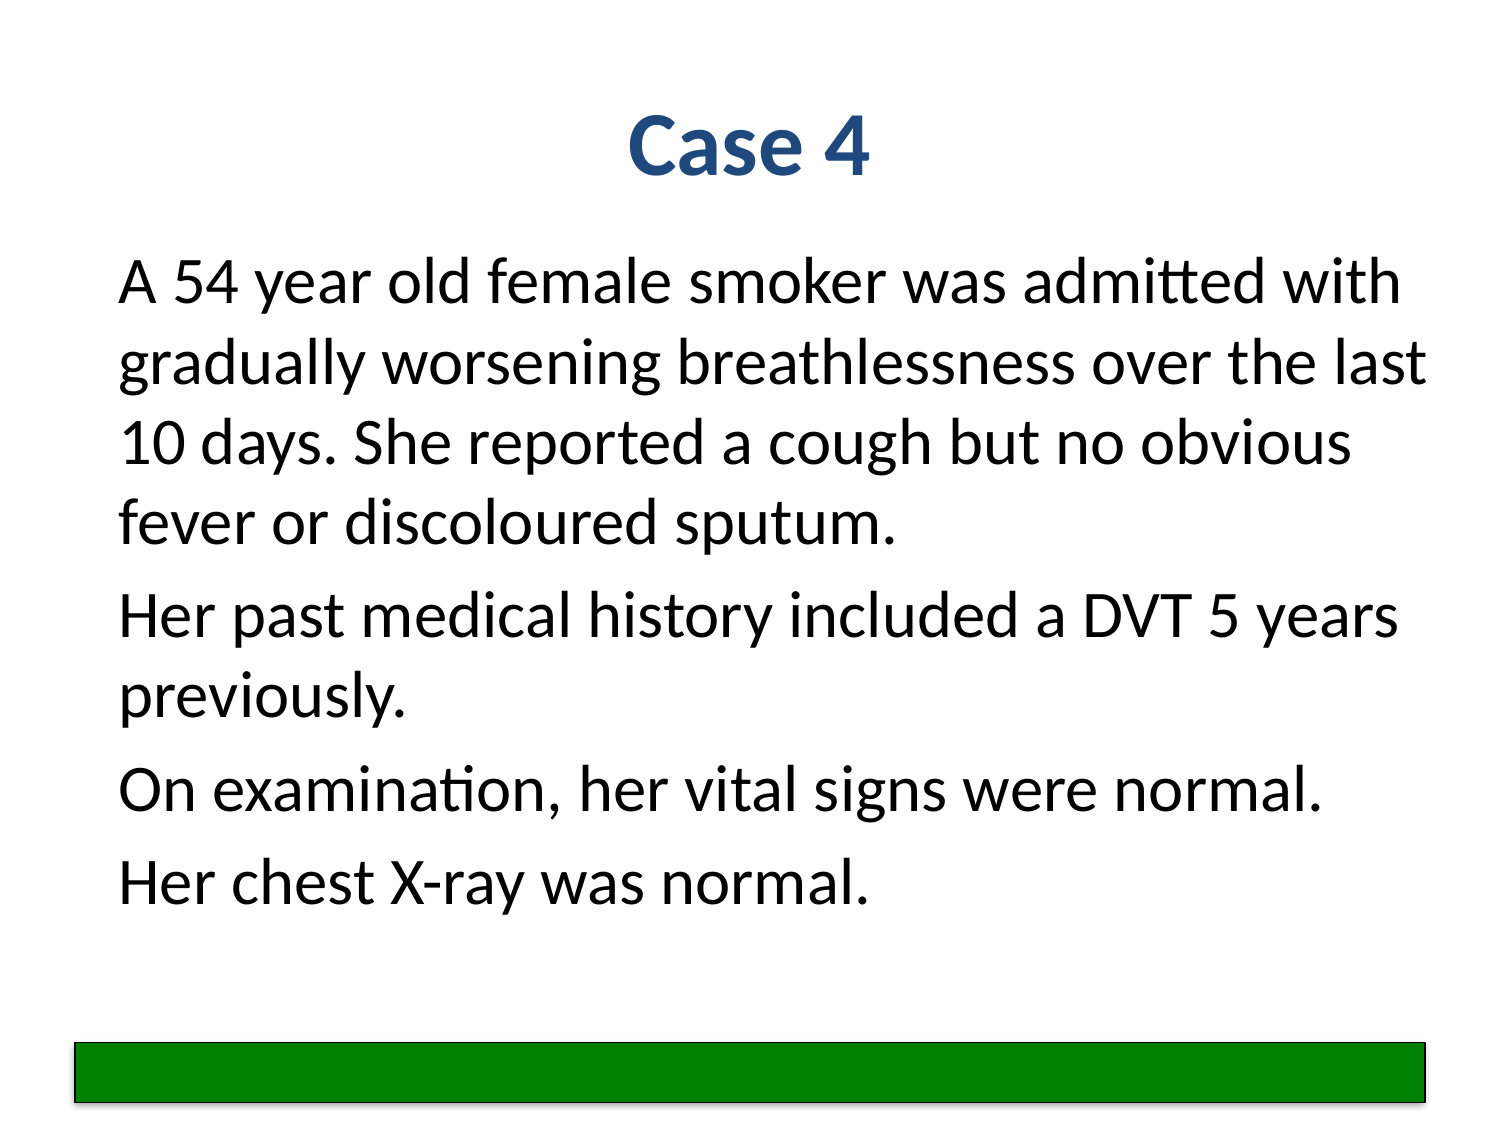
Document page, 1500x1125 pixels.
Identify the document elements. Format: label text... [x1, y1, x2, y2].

list A 54 year old female smoker was admitted with gradually worsening breathlessness over the last 10 days. She reported a cough but no obvious fever or discoloured sputum. Her past medical history included a DVT 5 years previously. On examination, her vital signs were normal. Her chest X-ray was normal. [103, 229, 1454, 973]
title Case 4 [75, 45, 1425, 233]
